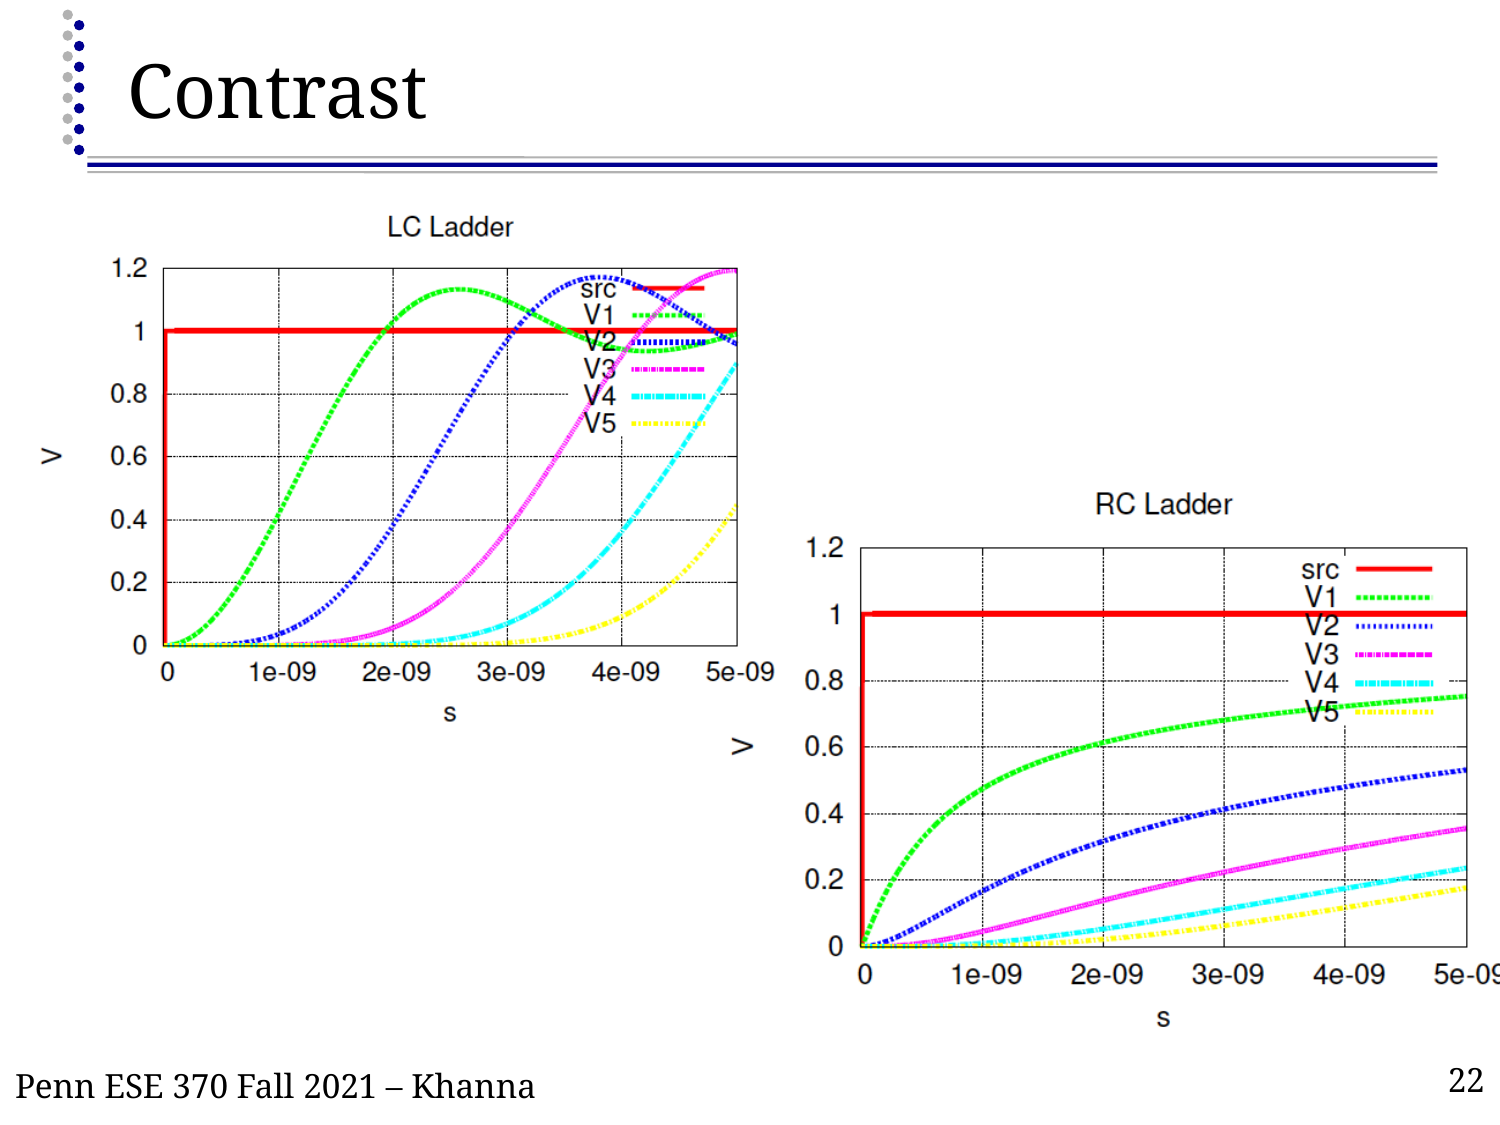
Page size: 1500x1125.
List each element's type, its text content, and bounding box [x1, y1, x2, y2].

title Contrast [112, 16, 1391, 142]
slide_number 22 [1187, 1047, 1500, 1113]
footer Penn ESE 370 Fall 2021 – Khanna [0, 1037, 813, 1113]
picture [0, 187, 1500, 1038]
